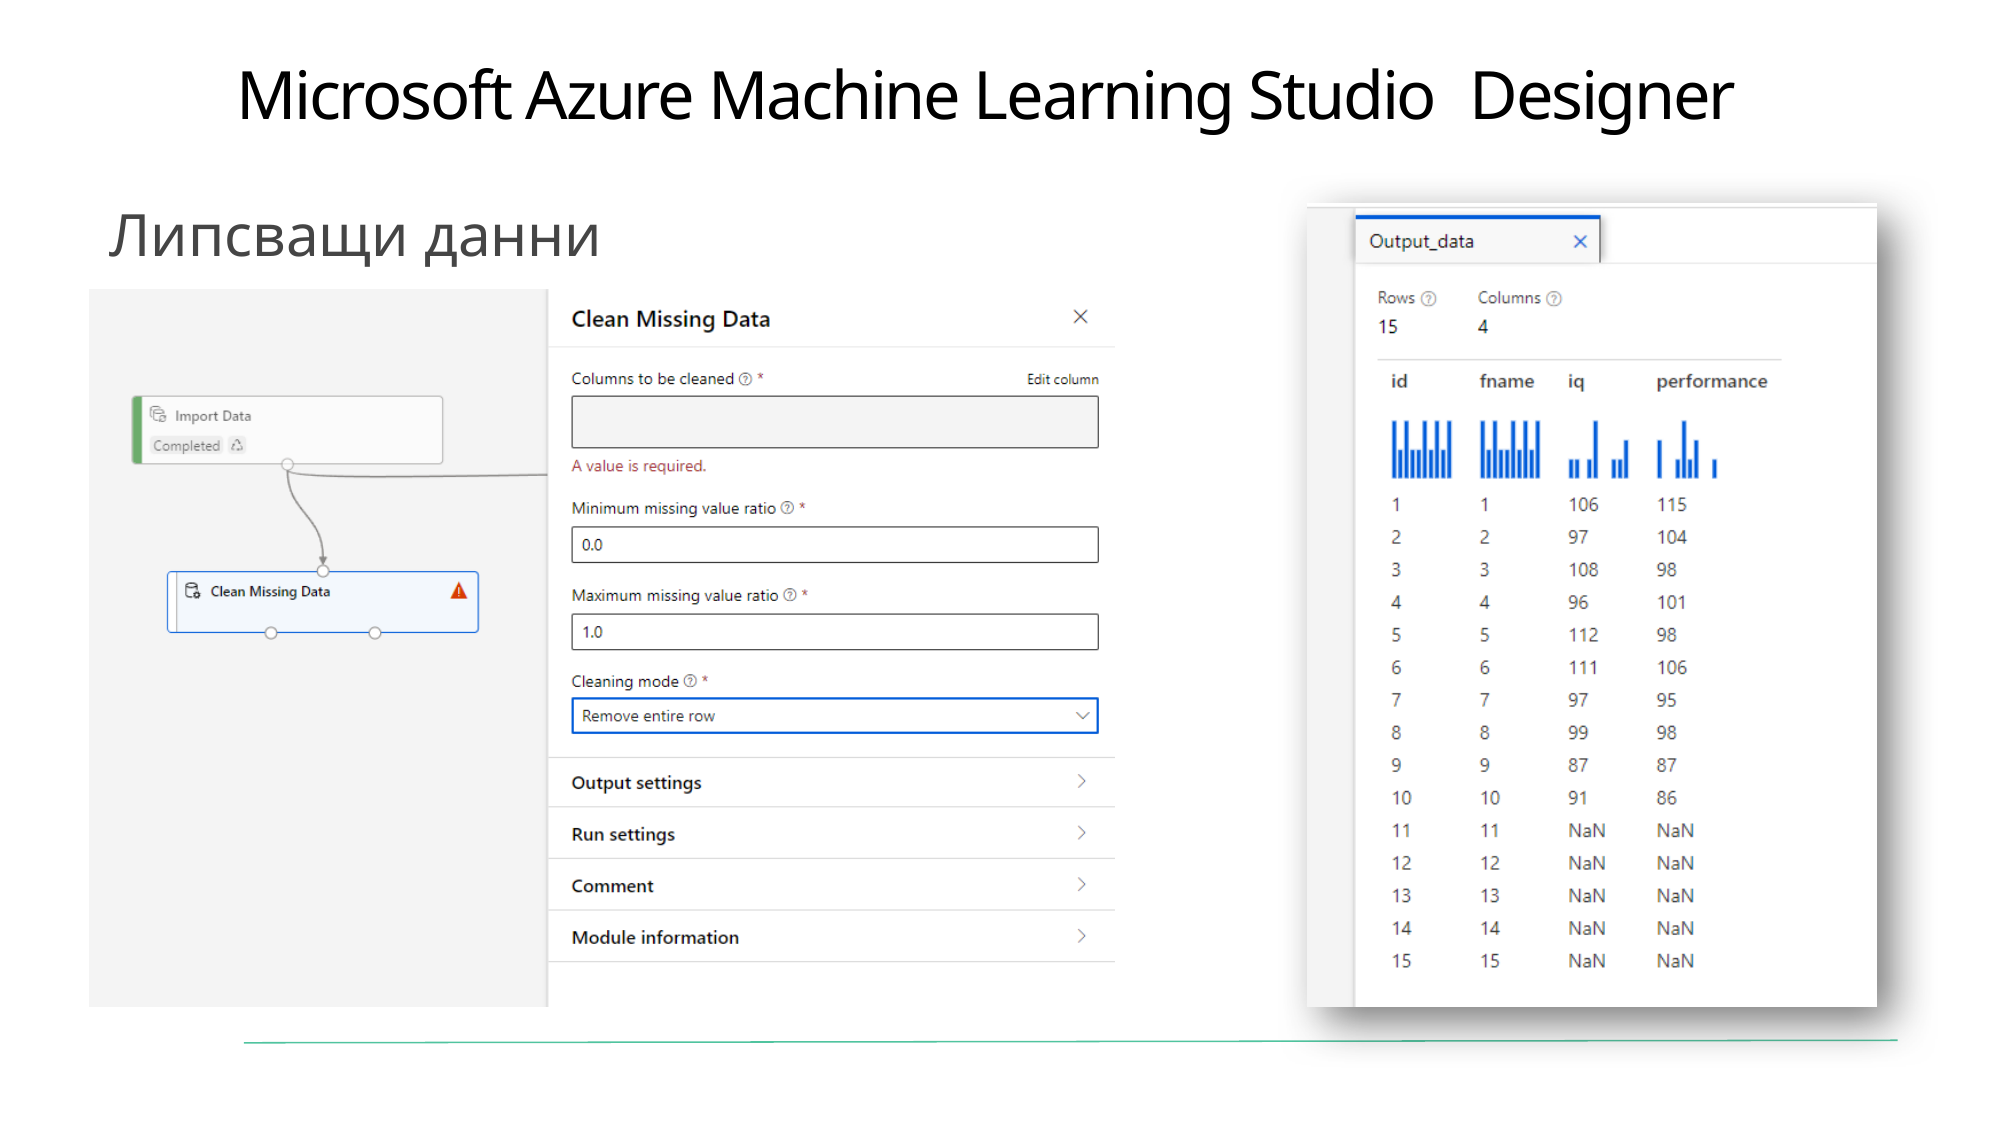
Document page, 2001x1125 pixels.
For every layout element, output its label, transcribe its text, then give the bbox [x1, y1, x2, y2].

subtitle Липсващи данни [94, 176, 1890, 283]
picture [88, 289, 1115, 1007]
picture [1307, 203, 1877, 1007]
title Microsoft Azure Machine Learning Studio Designer [104, 65, 1900, 170]
